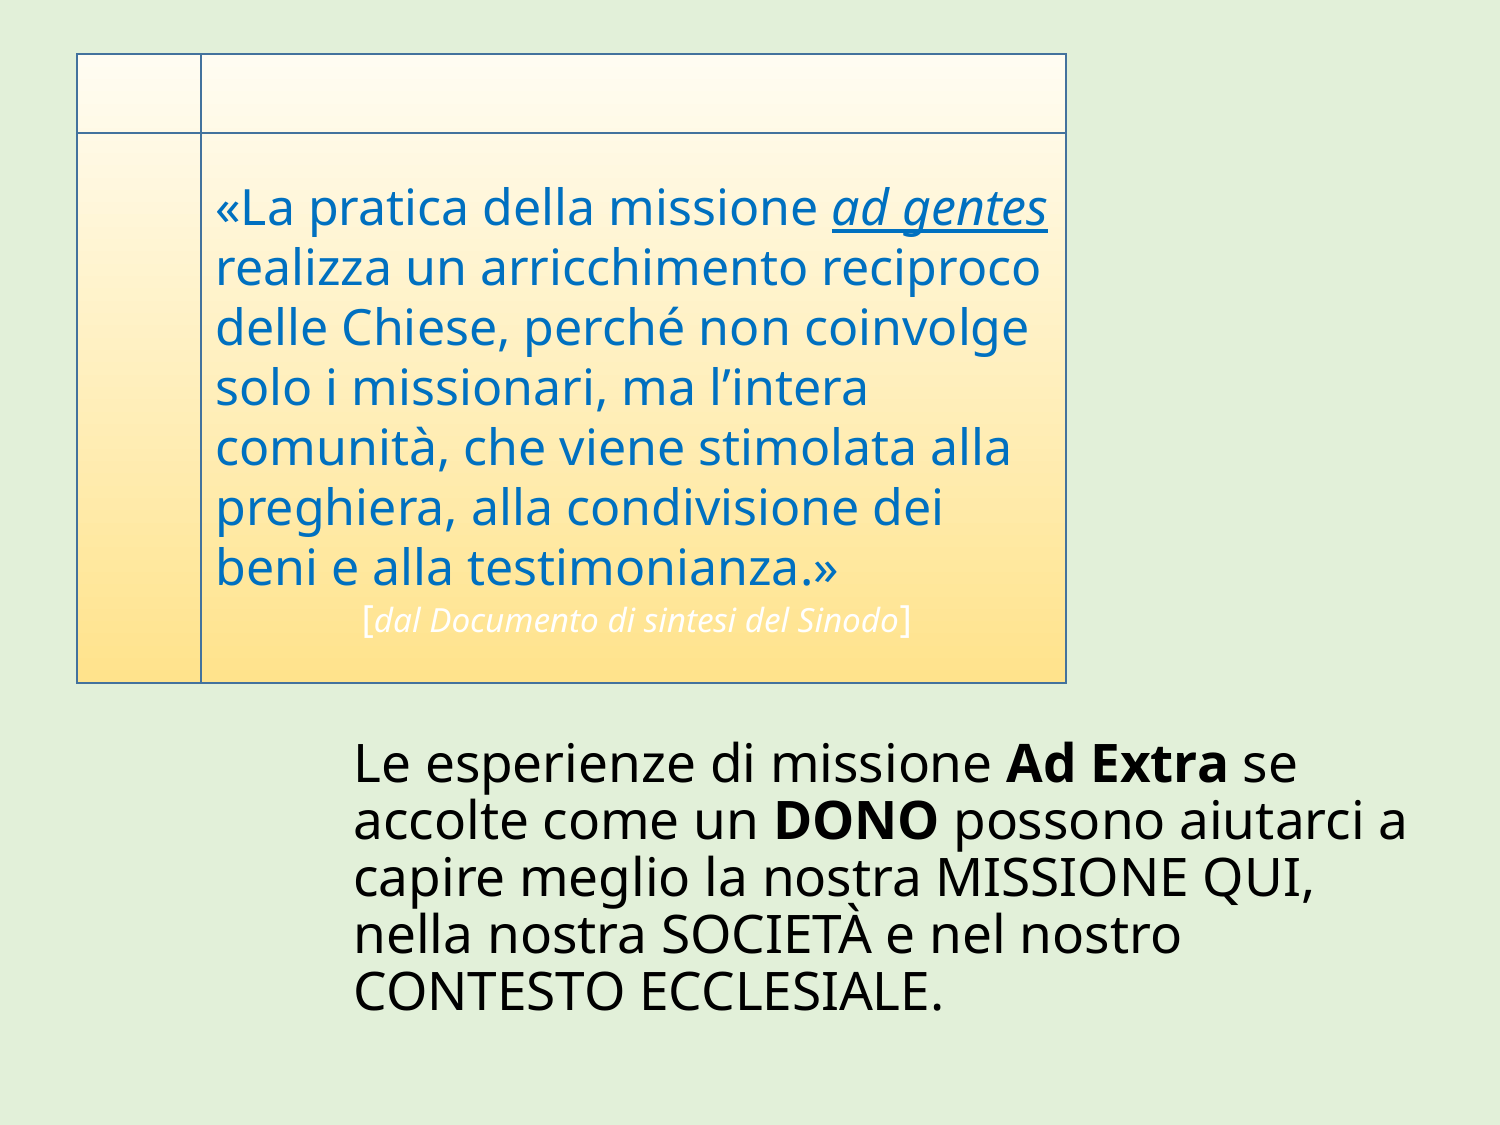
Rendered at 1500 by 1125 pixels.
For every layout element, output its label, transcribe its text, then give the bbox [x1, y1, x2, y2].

text_box «La pratica della missione ad gentes realizza un arricchimento reciproco delle Chiese, perché non coinvolge solo i missionari, ma l’intera comunità, che viene stimolata alla preghiera, alla condivisione dei beni e alla testimonianza.» [dal Documento di sintesi del Sinodo] [76, 53, 1067, 684]
list Le esperienze di missione Ad Extra se accolte come un DONO possono aiutarci a capire meglio la nostra MISSIONE QUI, nella nostra SOCIETÀ e nel nostro CONTESTO ECCLESIALE. [338, 682, 1440, 1030]
